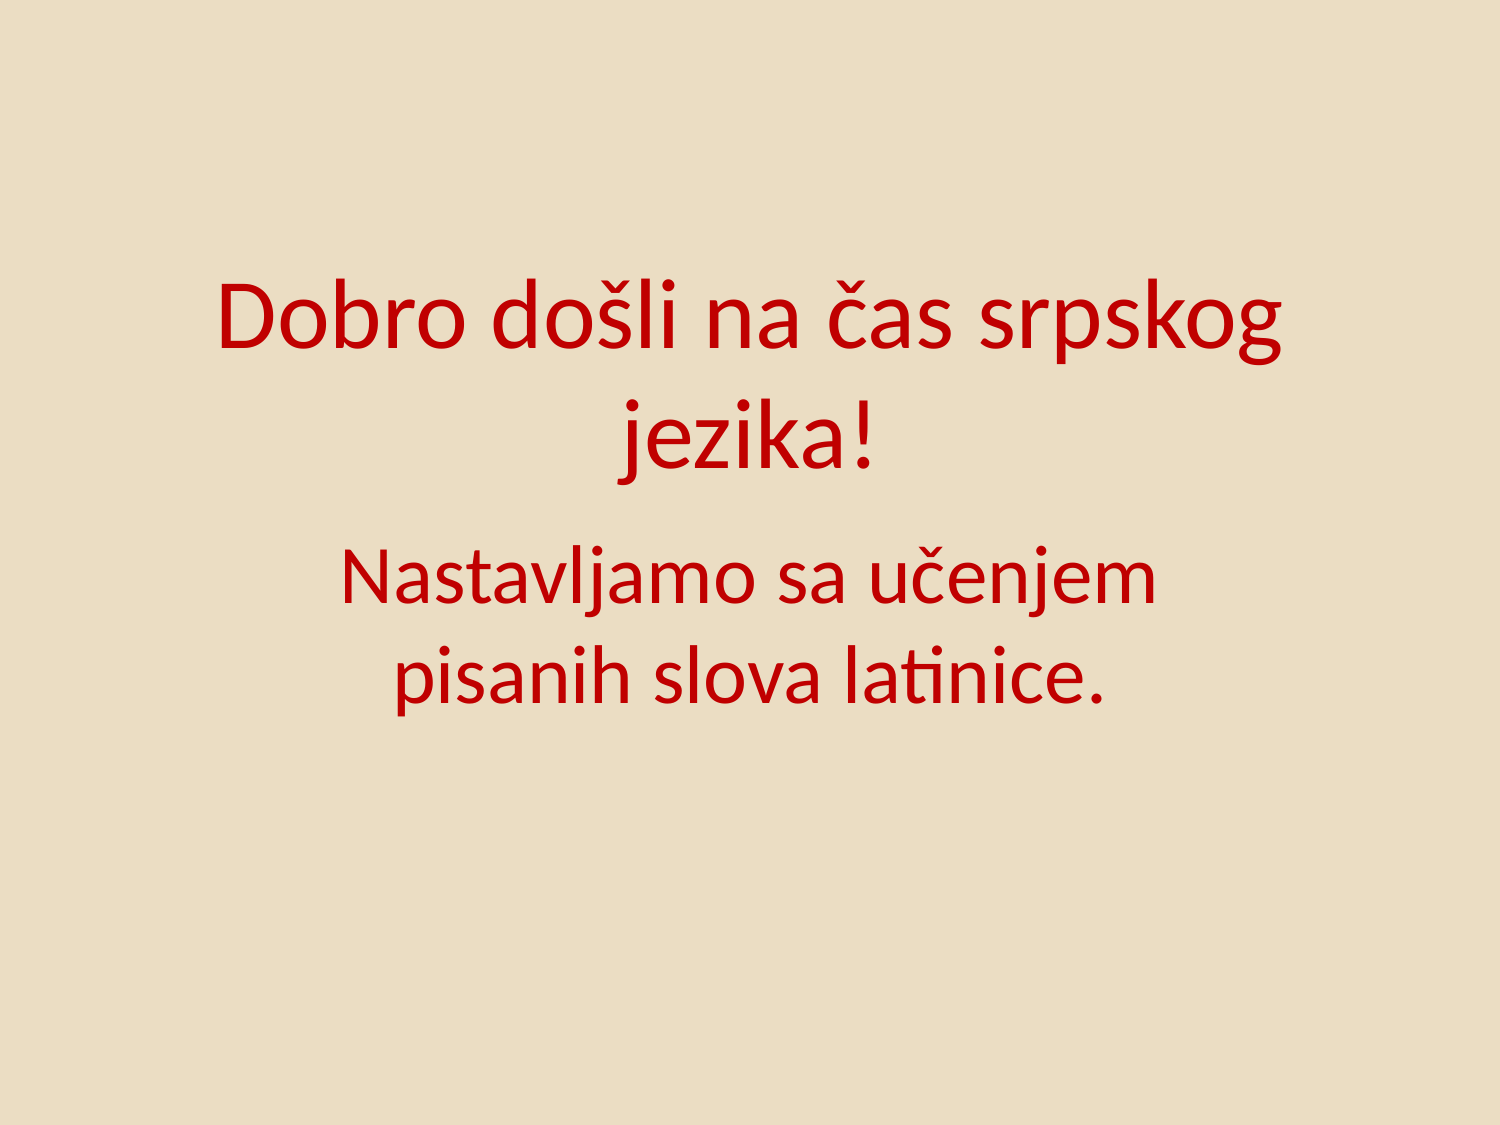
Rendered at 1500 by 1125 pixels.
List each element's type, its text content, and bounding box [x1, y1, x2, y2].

title Dobro došli na čas srpskog jezika! [112, 187, 1388, 550]
subtitle Nastavljamo sa učenjem pisanih slova latinice. [225, 512, 1275, 825]
